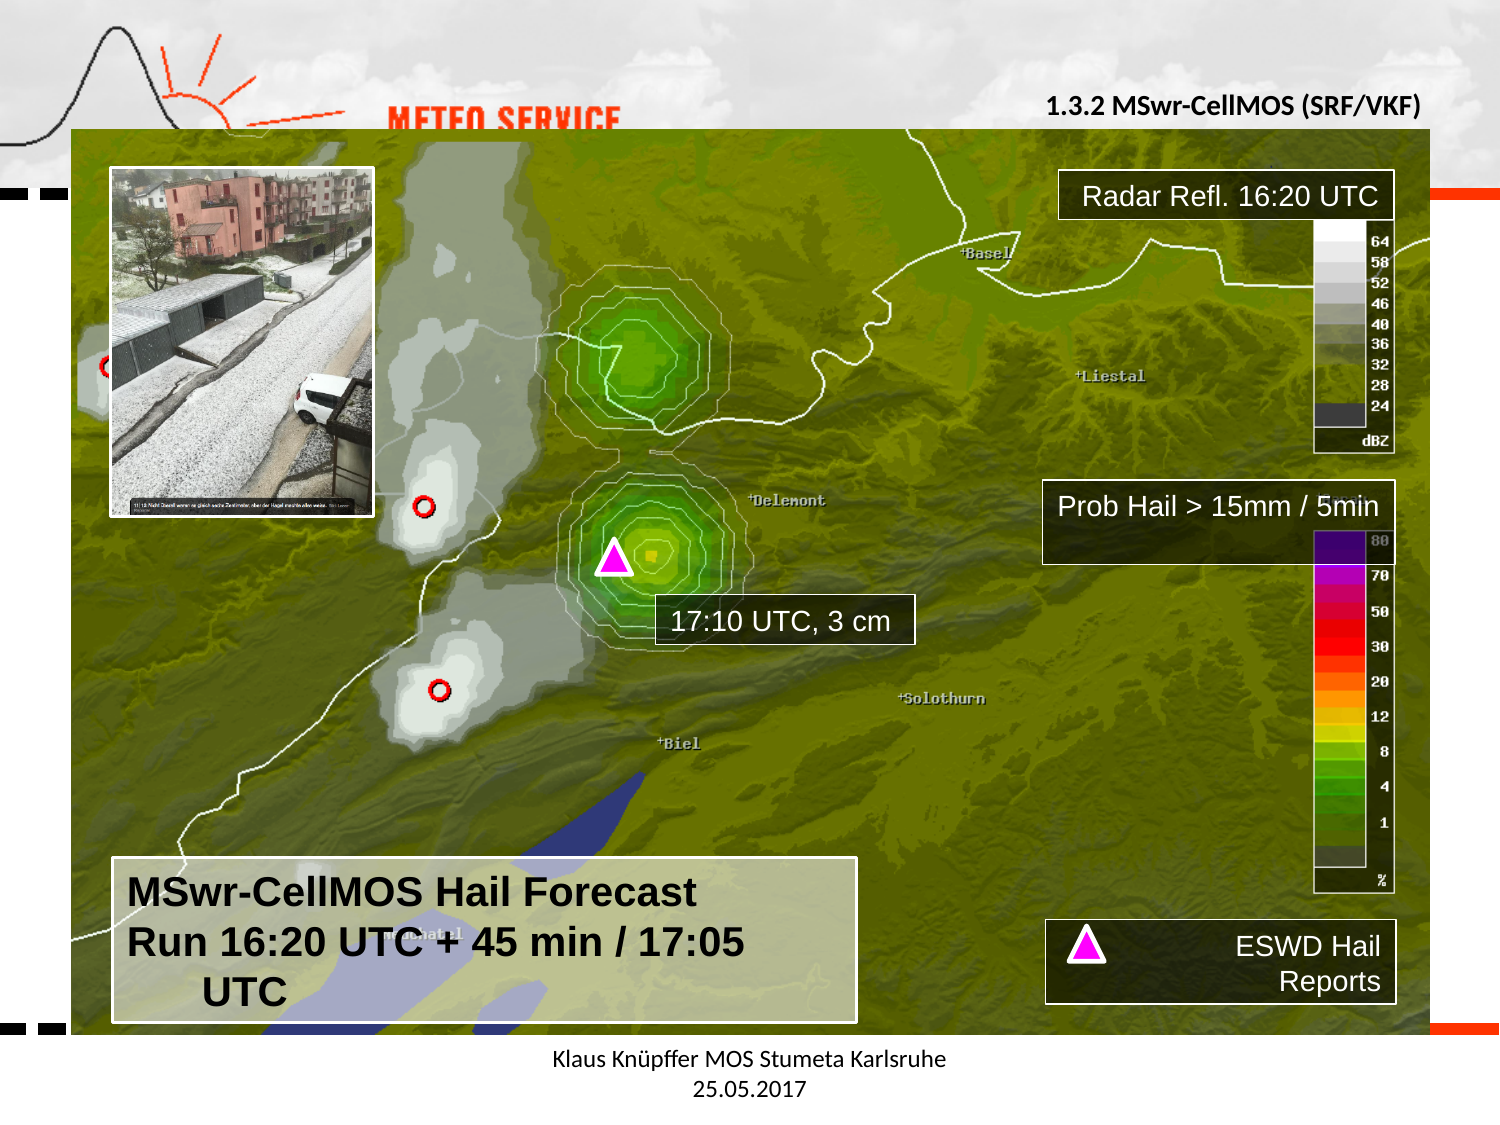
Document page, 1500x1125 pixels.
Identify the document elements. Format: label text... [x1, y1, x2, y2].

text_box 1.3.2 MSwr-CellMOS (SRF/VKF) [623, 79, 1437, 129]
picture [0, 0, 1500, 1036]
footer Klaus Knüpffer MOS Stumeta Karlsruhe 25.05.2017 [512, 1047, 988, 1103]
